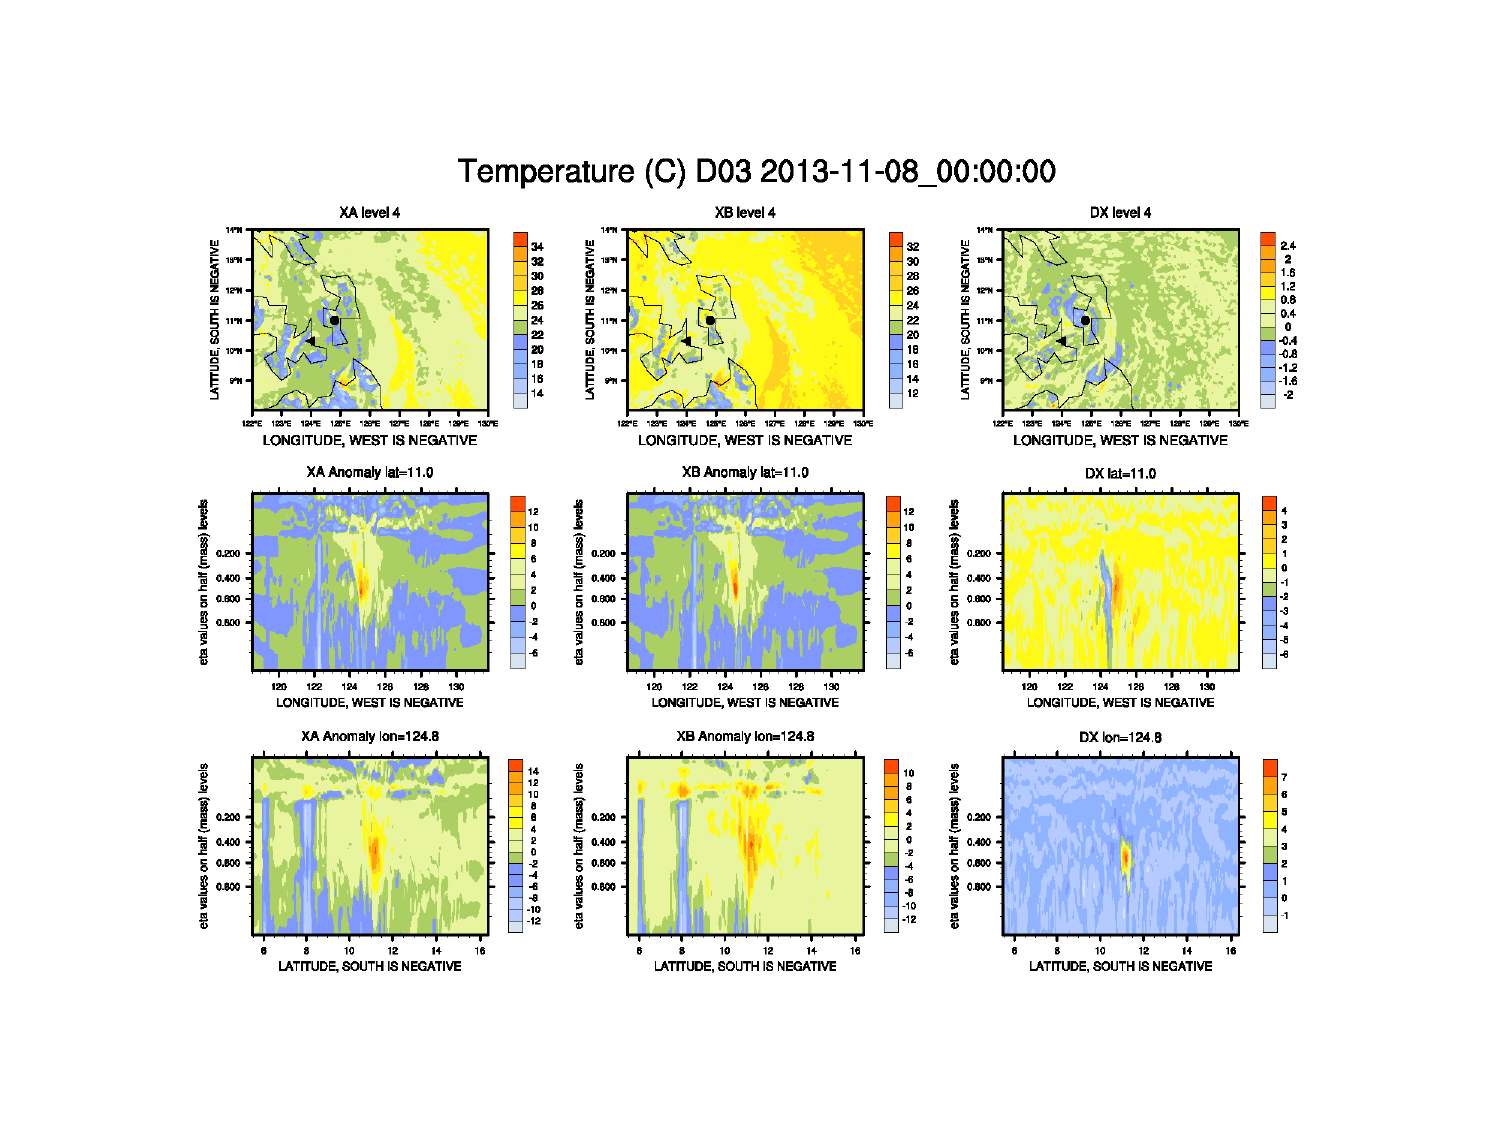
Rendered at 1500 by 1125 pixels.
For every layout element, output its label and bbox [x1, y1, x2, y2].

picture [182, 131, 1318, 994]
